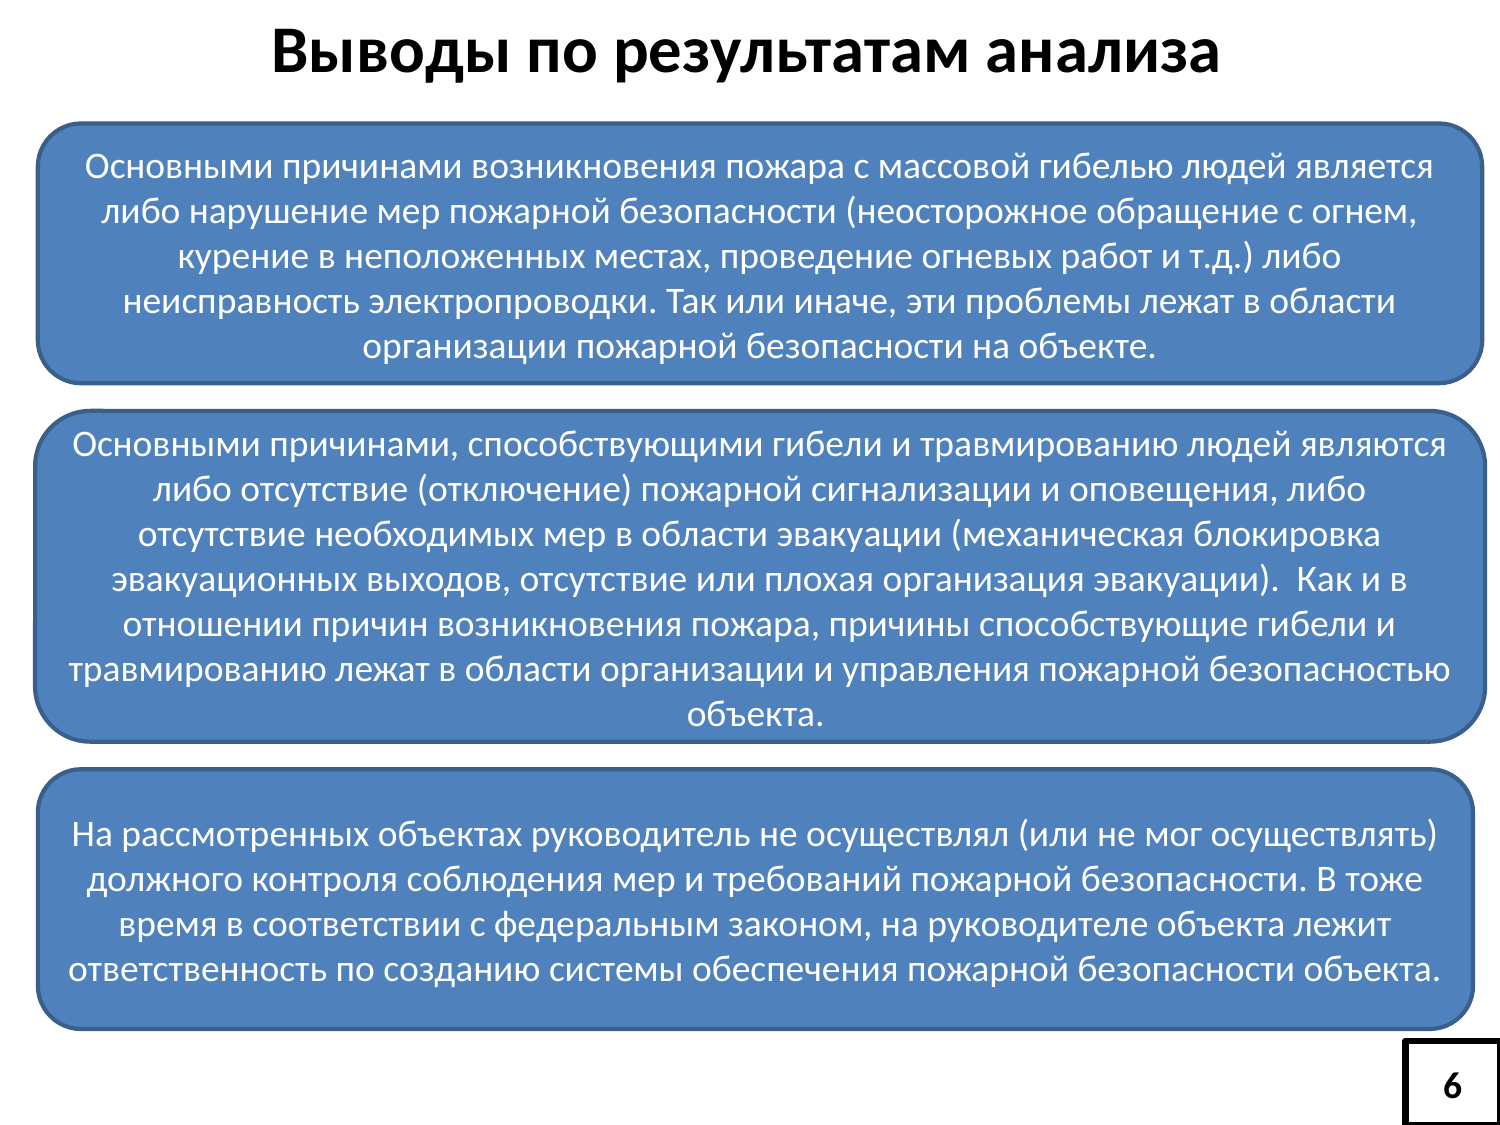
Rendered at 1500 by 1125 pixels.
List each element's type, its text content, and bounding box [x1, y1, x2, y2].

text_box Основными причинами, способствующими гибели и травмированию людей являются либо отсутствие (отключение) пожарной сигнализации и оповещения, либо отсутствие необходимых мер в области эвакуации (механическая блокировка эвакуационных выходов, отсутствие или плохая организация эвакуации). Как и в отношении причин возникновения пожара, причины способствующие гибели и травмированию лежат в области организации и управления пожарной безопасностью объекта. [32, 408, 1488, 744]
text_box 6 [1403, 1039, 1500, 1125]
text_box Выводы по результатам анализа [0, 0, 1497, 94]
text_box На рассмотренных объектах руководитель не осуществлял (или не мог осуществлять) должного контроля соблюдения мер и требований пожарной безопасности. В тоже время в соответствии с федеральным законом, на руководителе объекта лежит ответственность по созданию системы обеспечения пожарной безопасности объекта. [35, 767, 1476, 1032]
text_box Основными причинами возникновения пожара с массовой гибелью людей является либо нарушение мер пожарной безопасности (неосторожное обращение с огнем, курение в неположенных местах, проведение огневых работ и т.д.) либо неисправность электропроводки. Так или иначе, эти проблемы лежат в области организации пожарной безопасности на объекте. [35, 121, 1485, 386]
